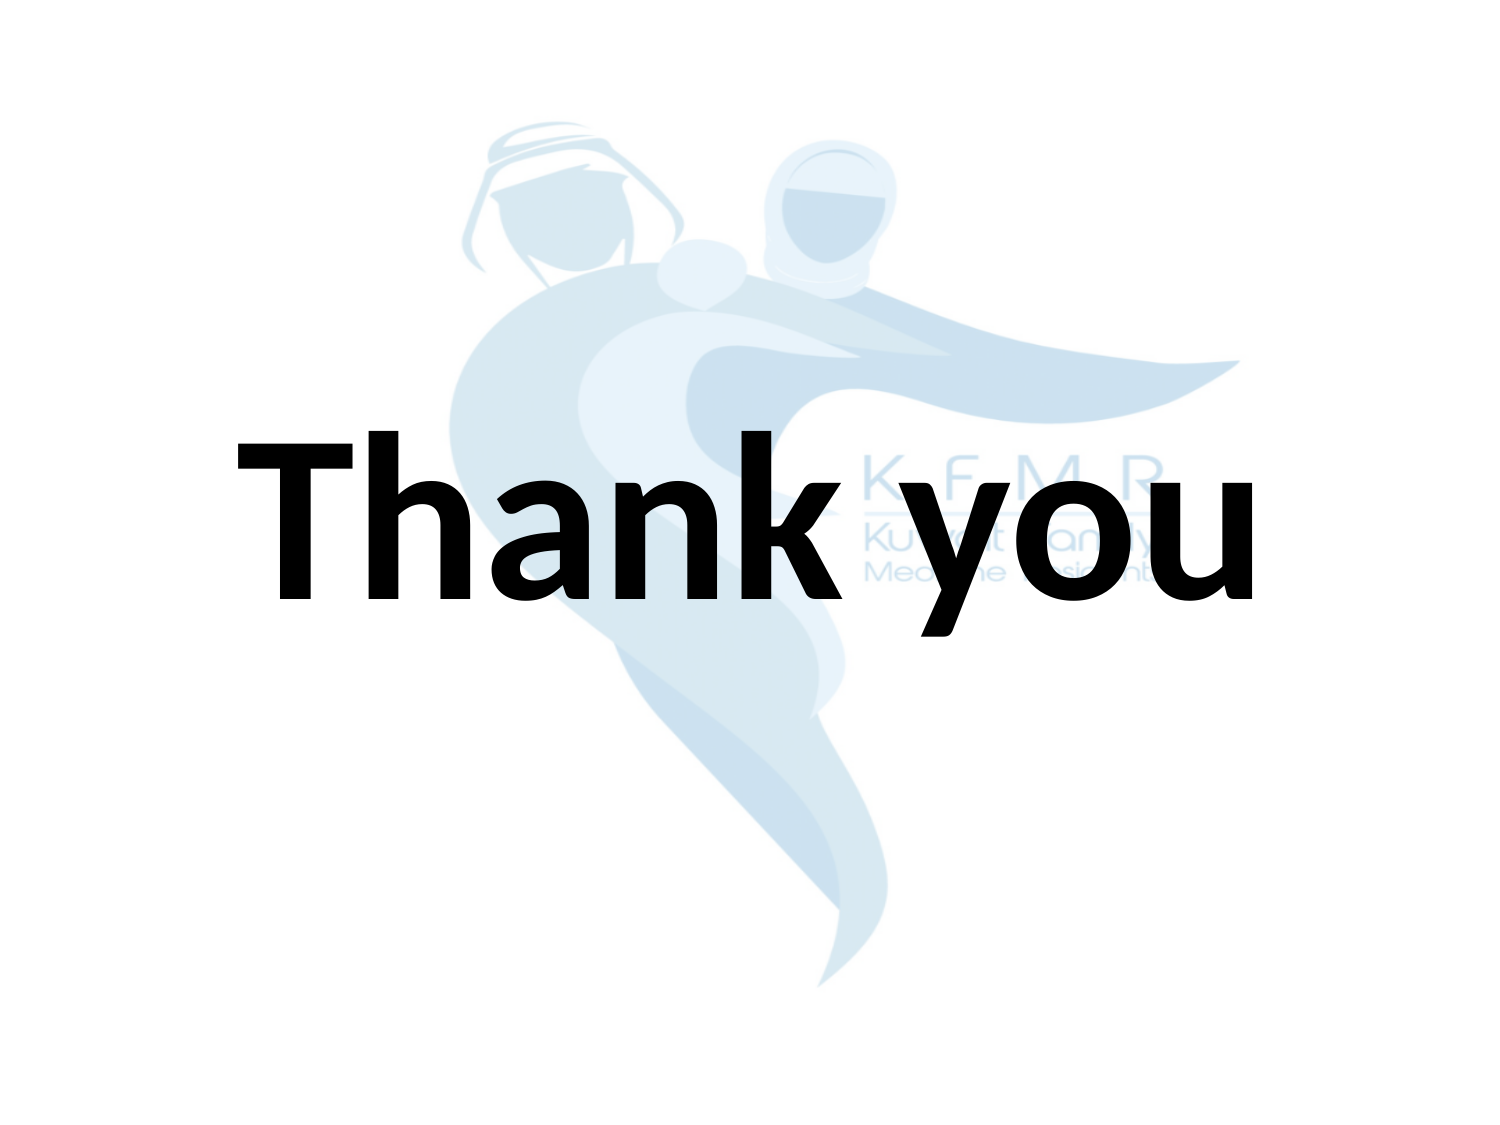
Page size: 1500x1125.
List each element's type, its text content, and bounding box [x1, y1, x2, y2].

title Thank you [76, 160, 1427, 846]
